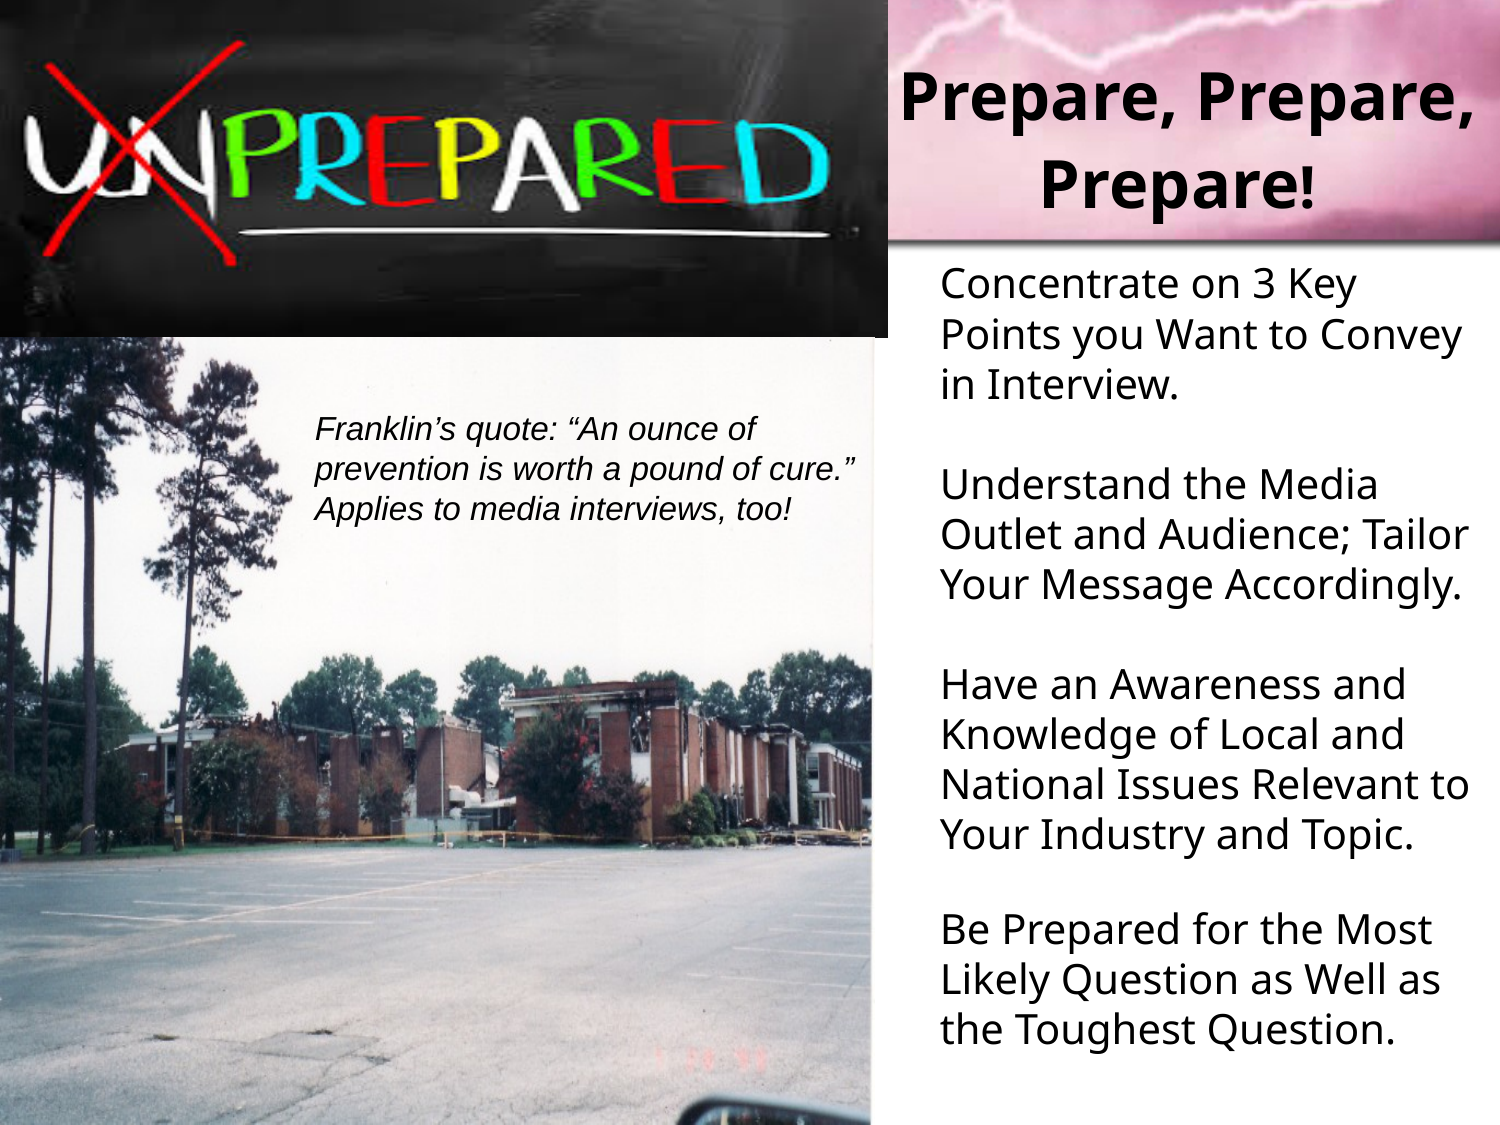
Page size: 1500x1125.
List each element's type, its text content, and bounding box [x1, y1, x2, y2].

text_box Concentrate on 3 Key Points you Want to Convey in Interview. Understand the Media Outlet and Audience; Tailor Your Message Accordingly. Have an Awareness and Knowledge of Local and National Issues Relevant to Your Industry and Topic. Be Prepared for the Most Likely Question as Well as the Toughest Question. [924, 249, 1500, 1060]
picture [0, 0, 1500, 1125]
title Prepare, Prepare, Prepare! [891, 45, 1500, 233]
